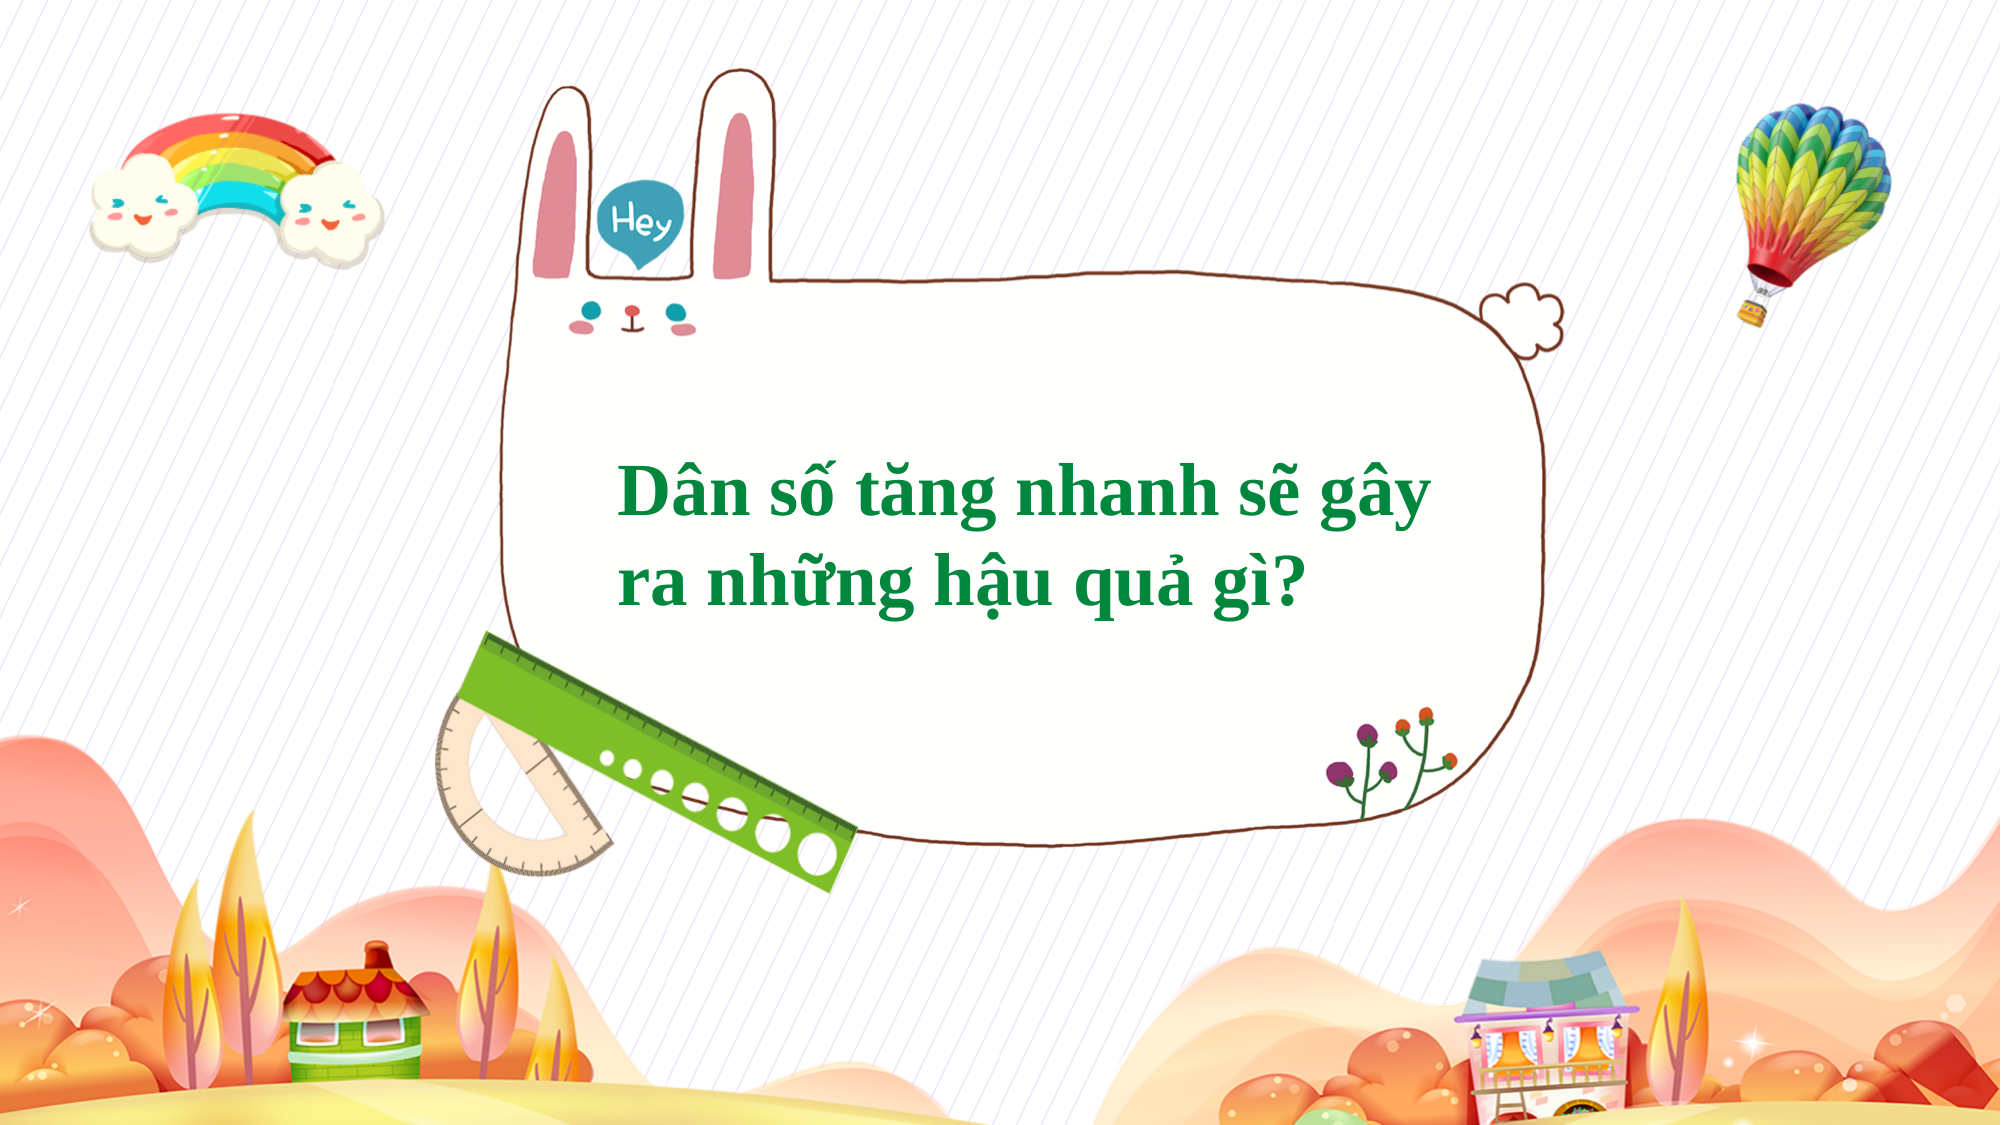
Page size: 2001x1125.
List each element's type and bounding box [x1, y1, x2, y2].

text_box [435, 68, 1565, 894]
picture [0, 0, 2000, 1125]
